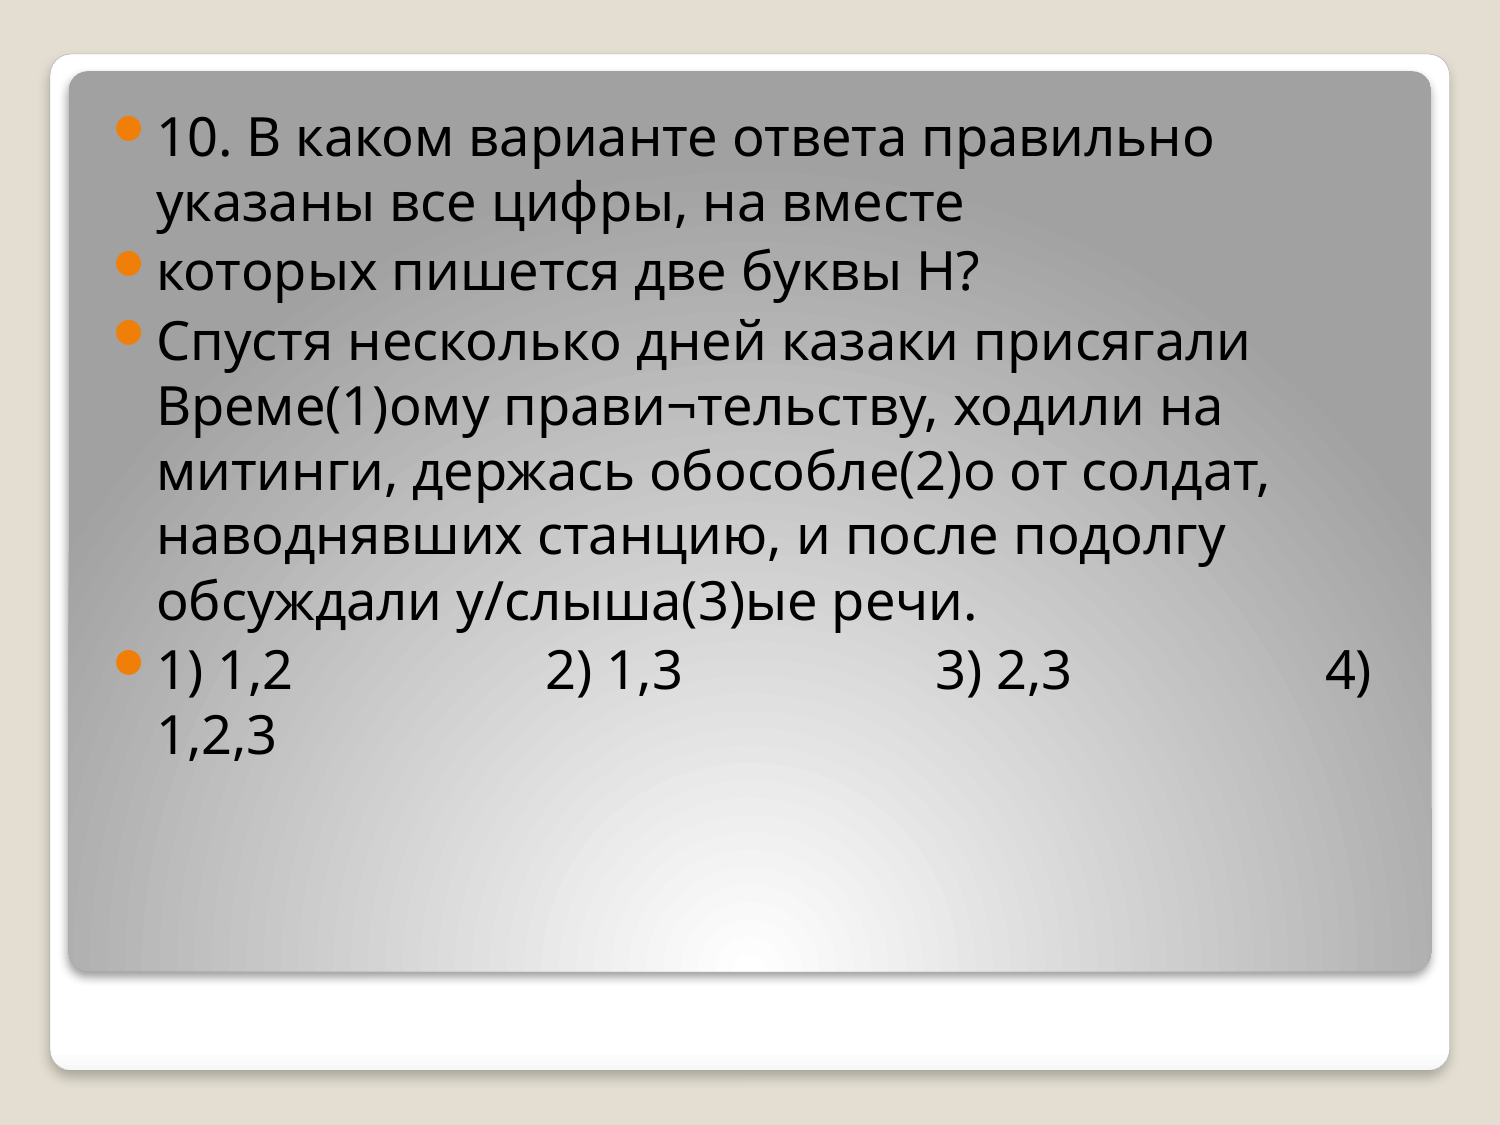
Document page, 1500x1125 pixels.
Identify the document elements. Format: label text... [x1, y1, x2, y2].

list 10. В каком варианте ответа правильно указаны все цифры, на вместе которых пишется две буквы Н? Спустя несколько дней казаки присягали Време(1)ому прави¬тельству, ходили на митинги, держась обособле(2)о от солдат, наводнявших станцию, и после подолгу обсуждали у/слыша(3)ые речи. 1) 1,2 2) 1,3 3) 2,3 4) 1,2,3 [82, 86, 1425, 774]
